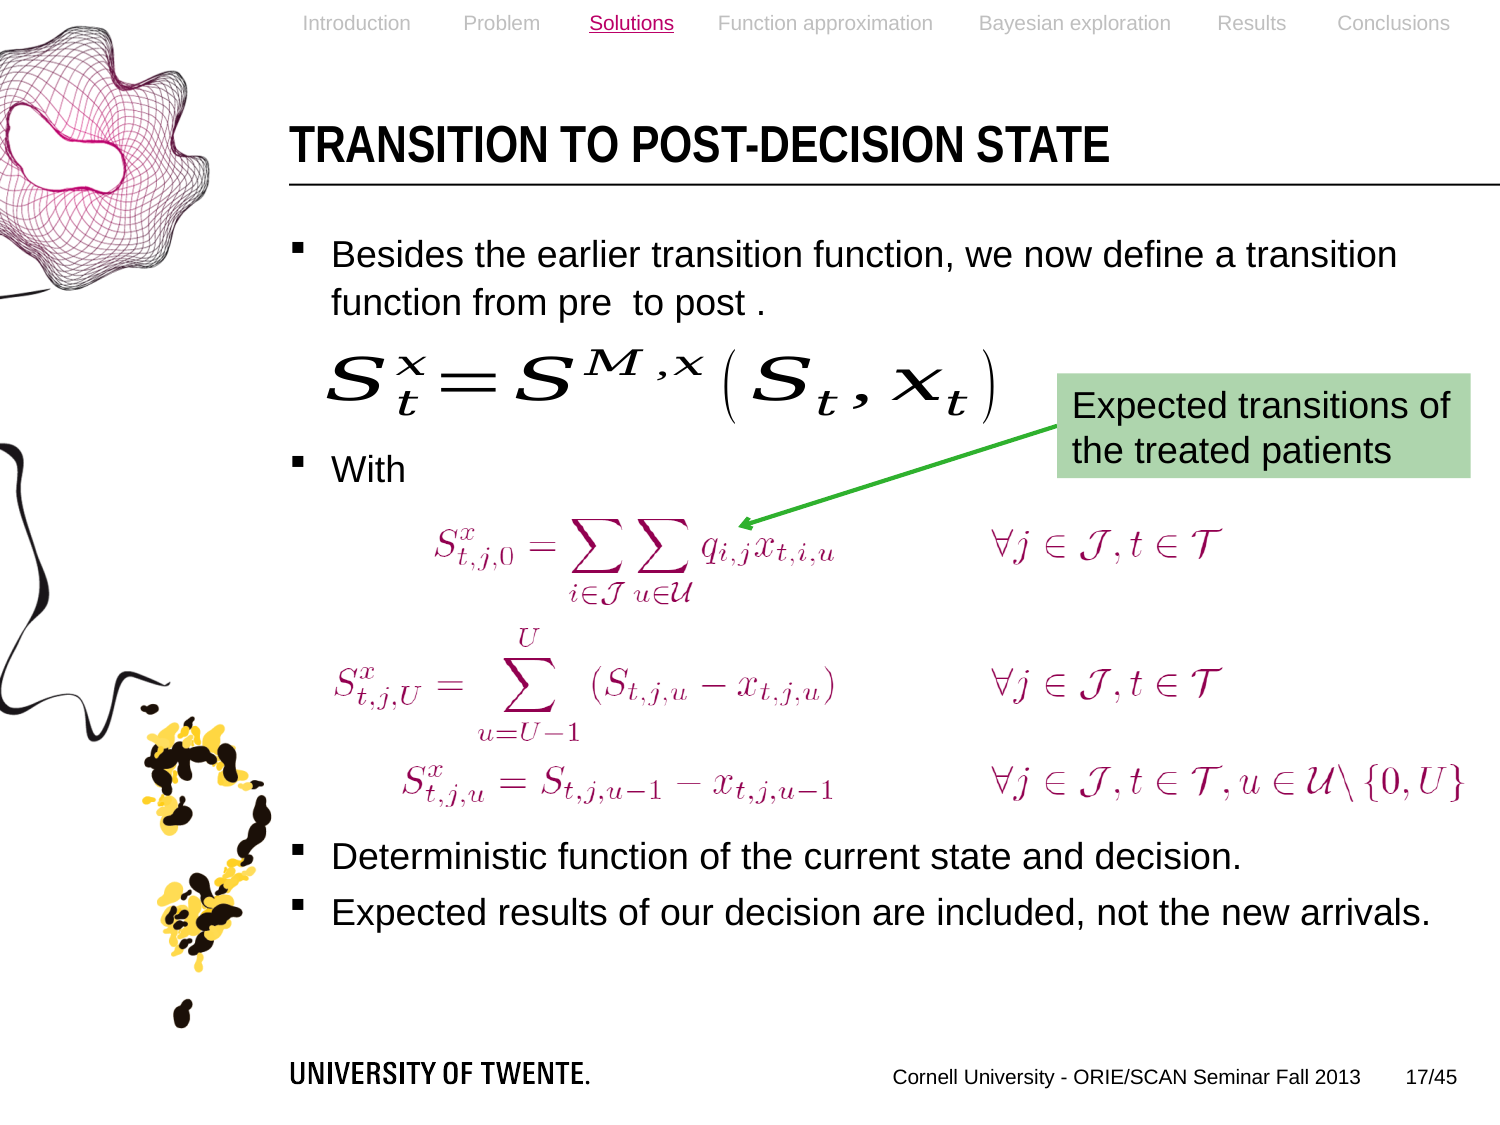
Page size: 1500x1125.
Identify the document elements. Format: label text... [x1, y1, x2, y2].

text_box Introduction [284, 0, 433, 45]
footer Cornell University - ORIE/SCAN Seminar Fall 2013 [596, 1050, 1376, 1125]
text_box Results [1197, 0, 1307, 45]
title TRANSITION TO POST-DECISION STATE [289, 59, 1458, 173]
text_box Problem [441, 0, 563, 45]
text_box Function approximation [698, 0, 953, 45]
text_box Bayesian exploration [960, 0, 1189, 45]
picture [0, 0, 283, 1125]
text_box Conclusions [1315, 0, 1473, 45]
text_box Expected transitions of the treated patients [1057, 373, 1471, 479]
picture [324, 503, 1471, 812]
text_box Solutions [571, 0, 693, 45]
slide_number 17/45 [1376, 1050, 1458, 1125]
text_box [737, 426, 1058, 528]
